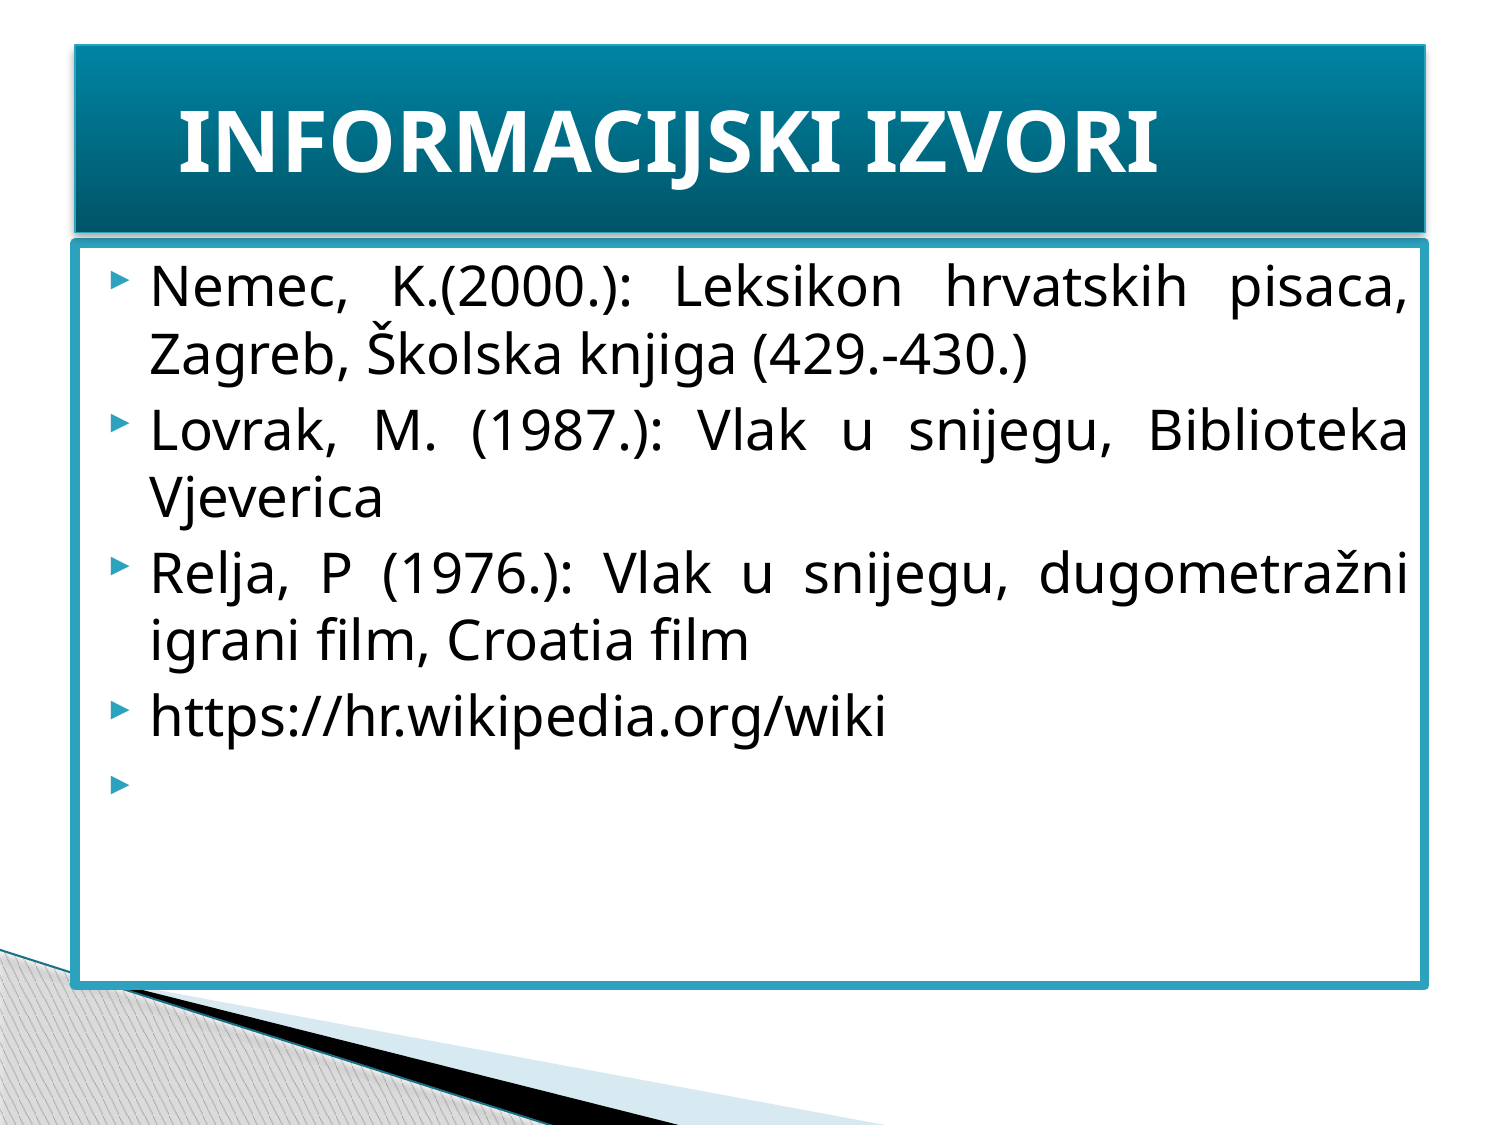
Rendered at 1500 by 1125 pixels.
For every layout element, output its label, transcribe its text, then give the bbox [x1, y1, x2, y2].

title INFORMACIJSKI IZVORI [74, 44, 1426, 233]
list Nemec, K.(2000.): Leksikon hrvatskih pisaca, Zagreb, Školska knjiga (429.-430.) Lovrak, M. (1987.): Vlak u snijegu, Biblioteka Vjeverica Relja, P (1976.): Vlak u snijegu, dugometražni igrani film, Croatia film https://hr.wikipedia.org/wiki [70, 240, 1429, 990]
